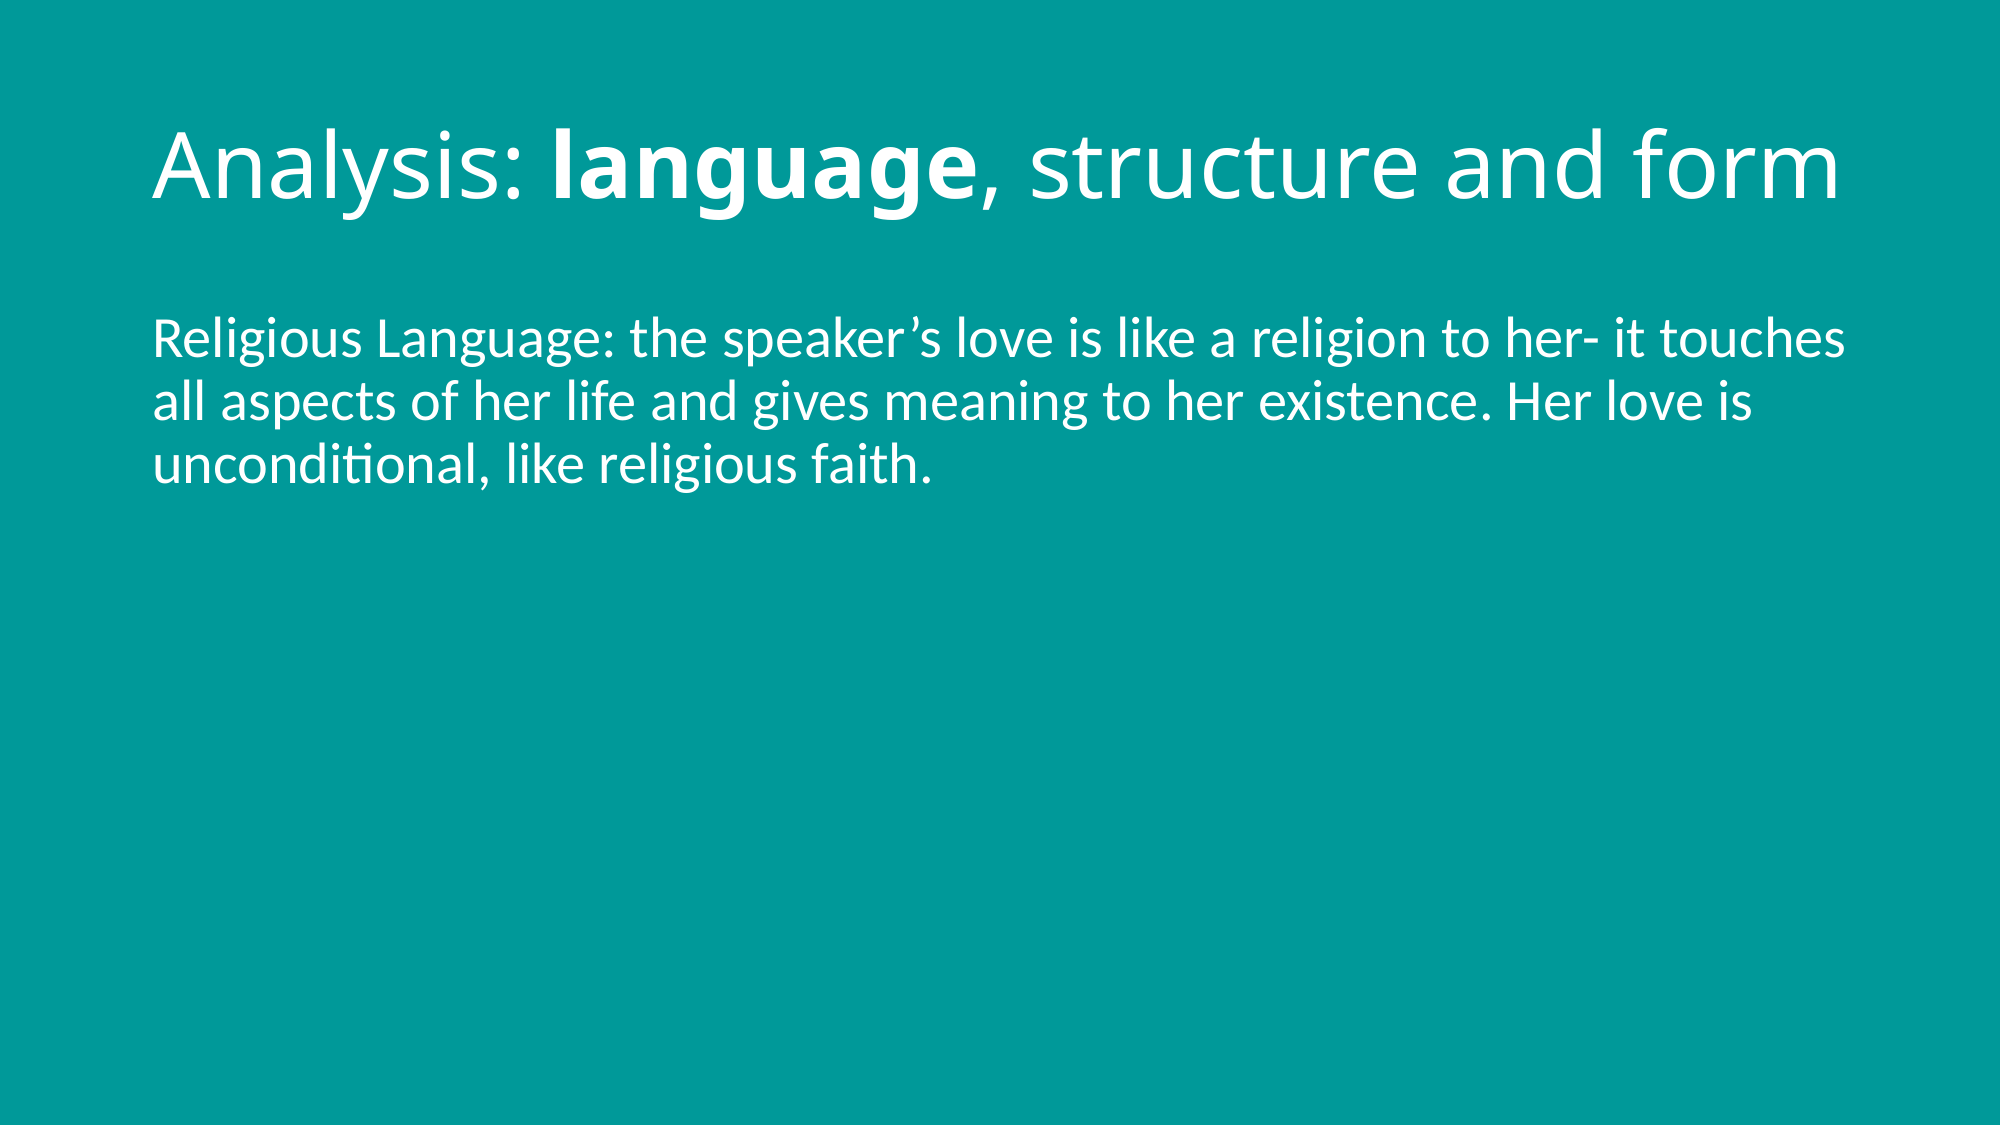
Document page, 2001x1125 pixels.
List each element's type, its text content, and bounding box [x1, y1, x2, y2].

title Analysis: language, structure and form [137, 59, 1863, 278]
list Religious Language: the speaker’s love is like a religion to her- it touches all aspects of her life and gives meaning to her existence. Her love is unconditional, like religious faith. [137, 299, 1863, 1014]
